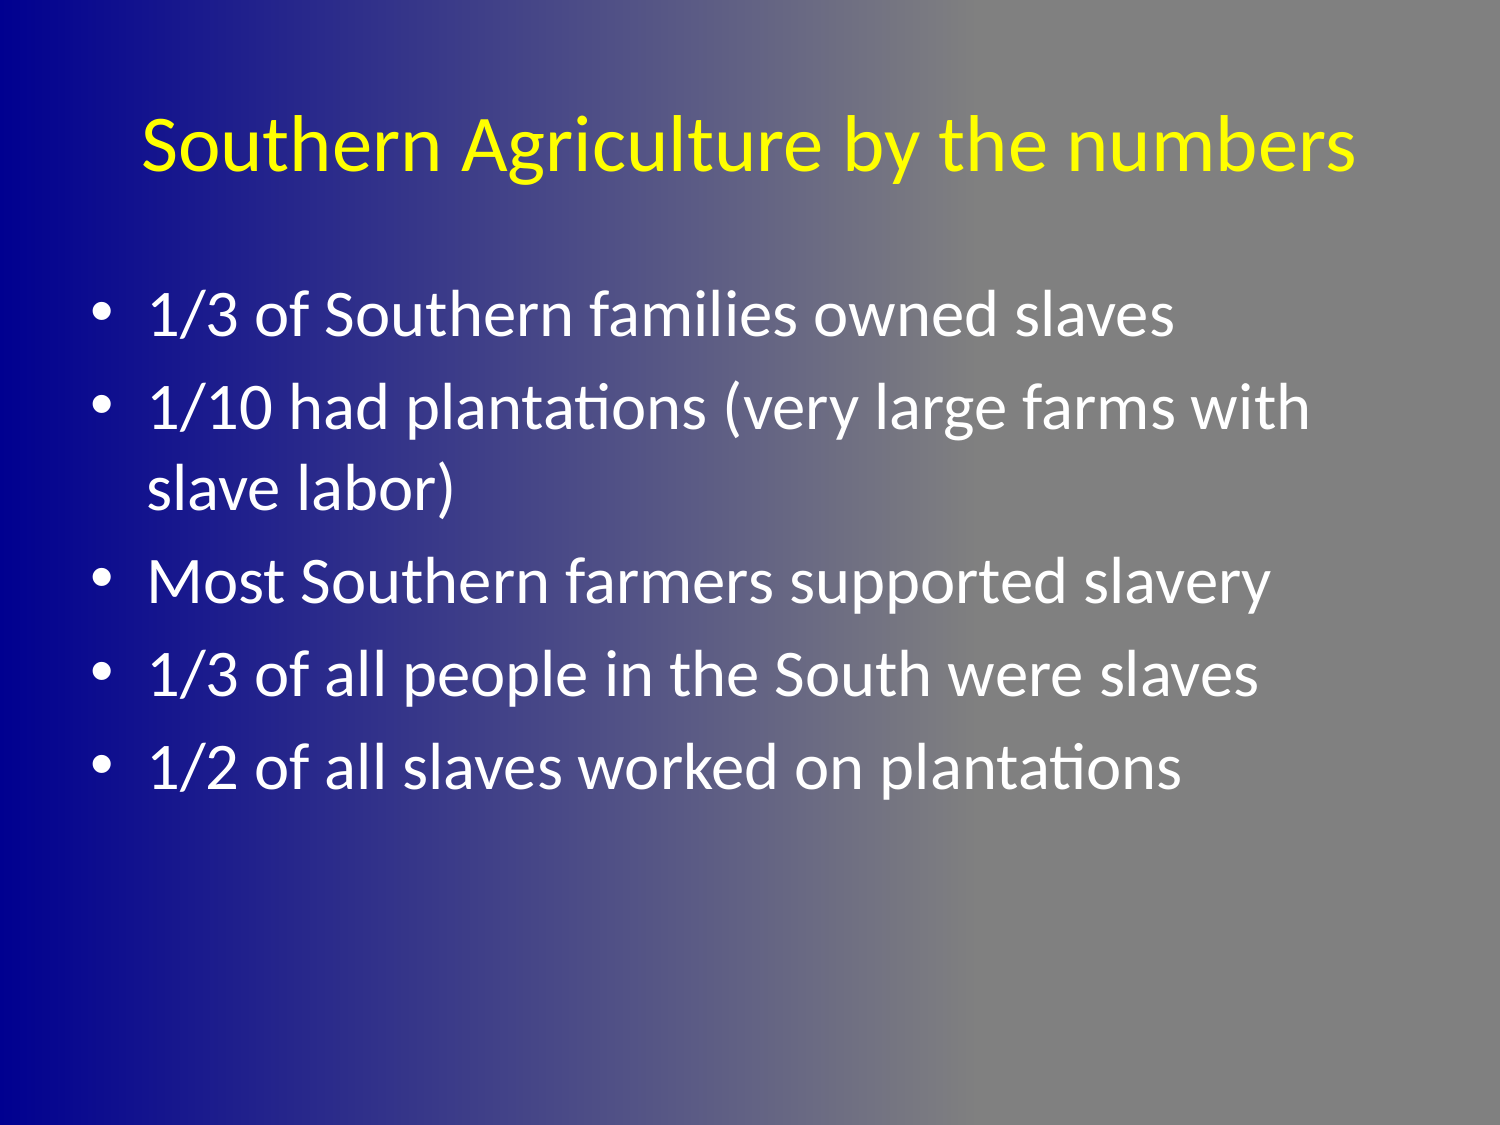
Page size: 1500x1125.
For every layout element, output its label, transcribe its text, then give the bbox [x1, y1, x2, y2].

list 1/3 of Southern families owned slaves 1/10 had plantations (very large farms with slave labor) Most Southern farmers supported slavery 1/3 of all people in the South were slaves 1/2 of all slaves worked on plantations [75, 262, 1425, 1005]
title Southern Agriculture by the numbers [75, 45, 1425, 233]
